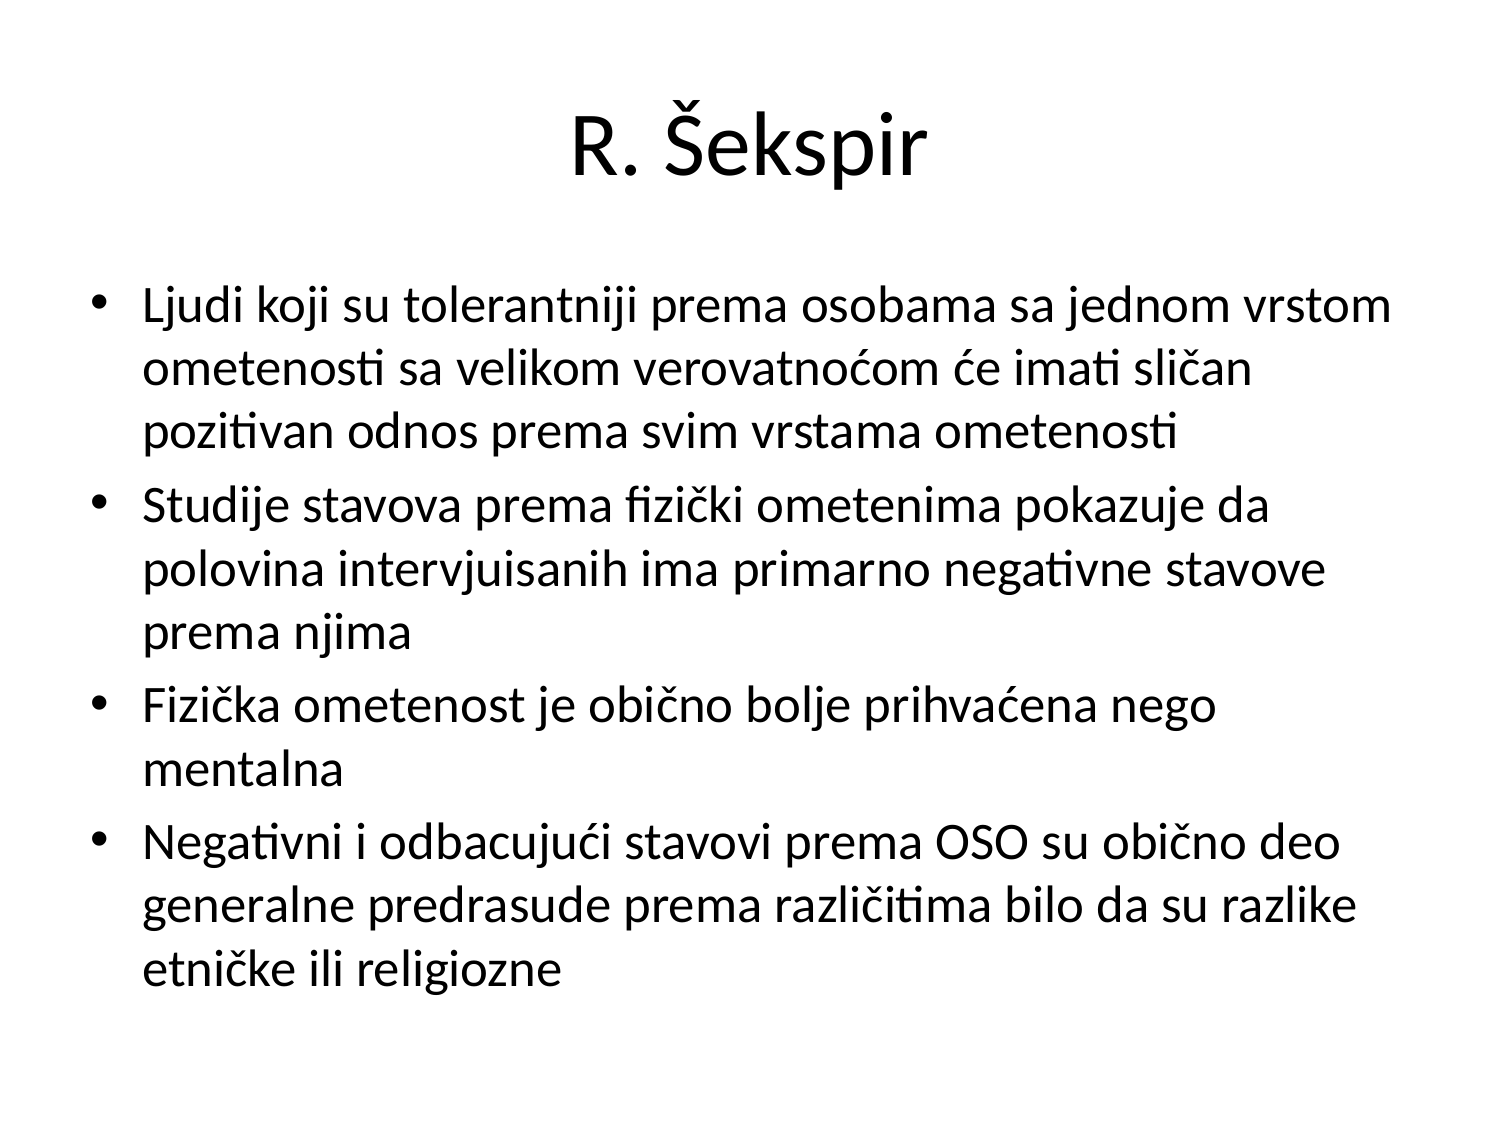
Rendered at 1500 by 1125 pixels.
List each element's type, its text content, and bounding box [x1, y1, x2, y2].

list Ljudi koji su tolerantniji prema osobama sa jednom vrstom ometenosti sa velikom verovatnoćom će imati sličan pozitivan odnos prema svim vrstama ometenosti Studije stavova prema fizički ometenima pokazuje da polovina intervjuisanih ima primarno negativne stavove prema njima Fizička ometenost je obično bolje prihvaćena nego mentalna Negativni i odbacujući stavovi prema OSO su obično deo generalne predrasude prema različitima bilo da su razlike etničke ili religiozne [75, 262, 1425, 1005]
title R. Šekspir [75, 45, 1425, 233]
